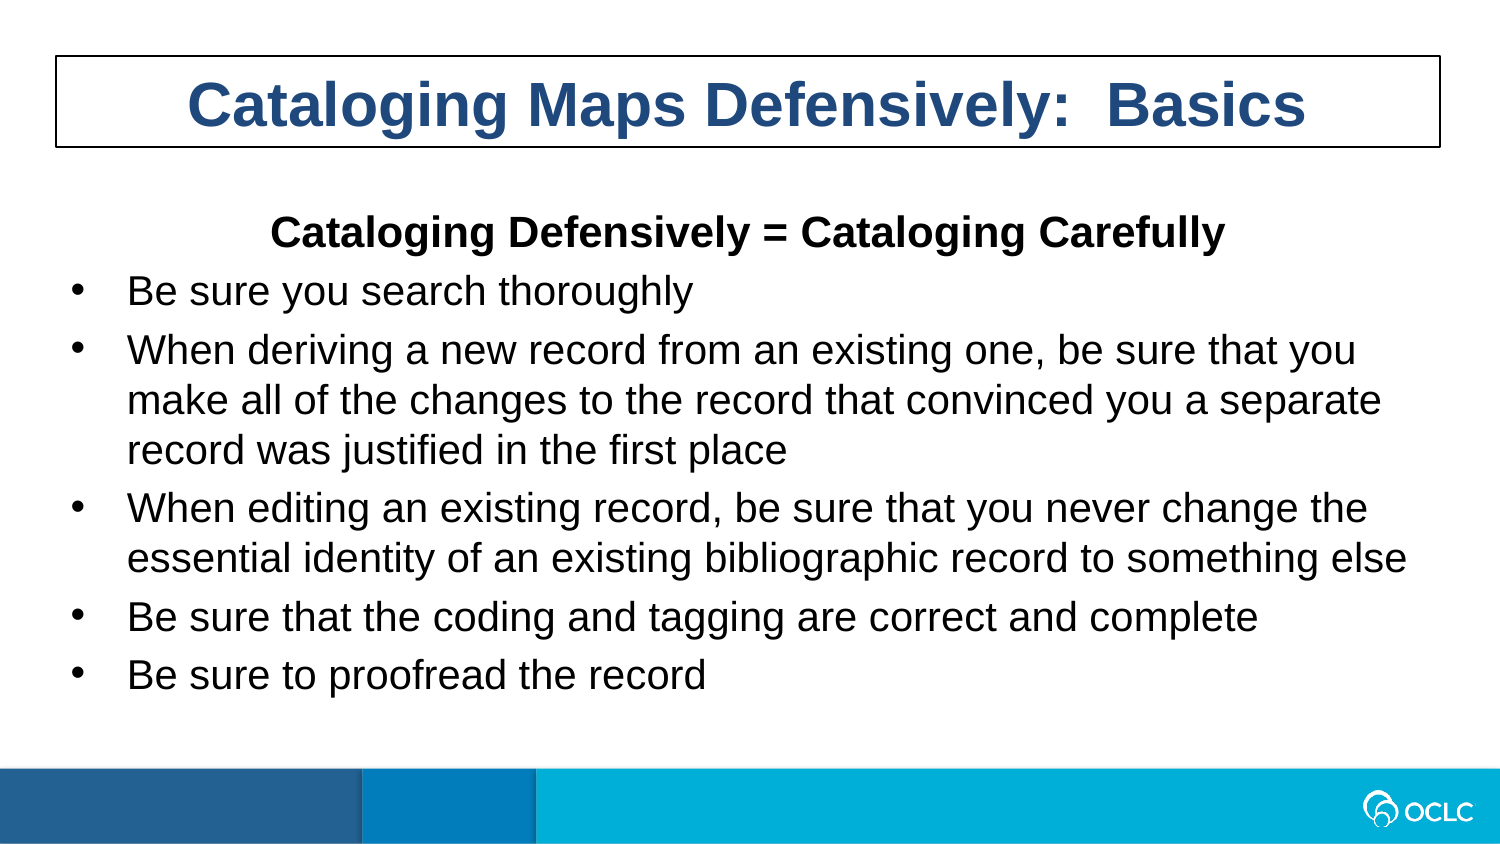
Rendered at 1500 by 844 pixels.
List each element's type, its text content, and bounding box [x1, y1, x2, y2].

list Cataloging Maps Defensively: Basics [55, 56, 1441, 147]
list Cataloging Defensively = Cataloging Carefully Be sure you search thoroughly When deriving a new record from an existing one, be sure that you make all of the changes to the record that convinced you a separate record was justified in the first place When editing an existing record, be sure that you never change the essential identity of an existing bibliographic record to something else Be sure that the coding and tagging are correct and complete Be sure to proofread the record [55, 195, 1441, 717]
